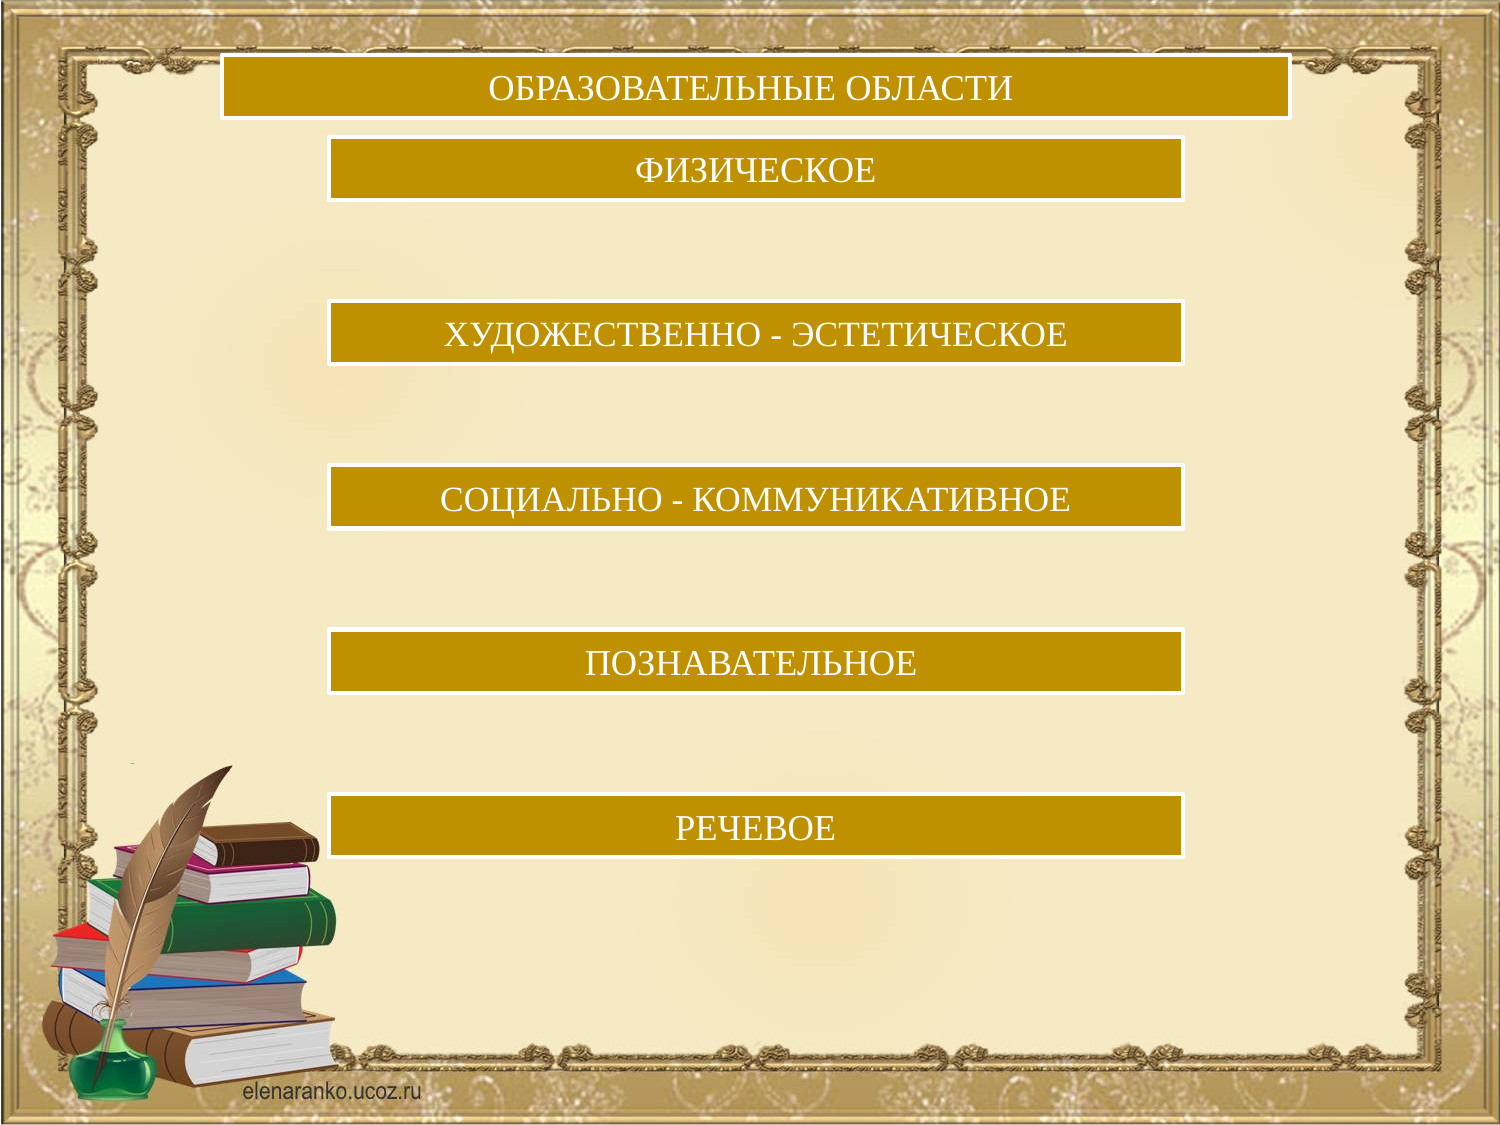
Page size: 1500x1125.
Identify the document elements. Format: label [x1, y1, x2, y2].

picture [0, 0, 1500, 1125]
list [88, 54, 1424, 1022]
